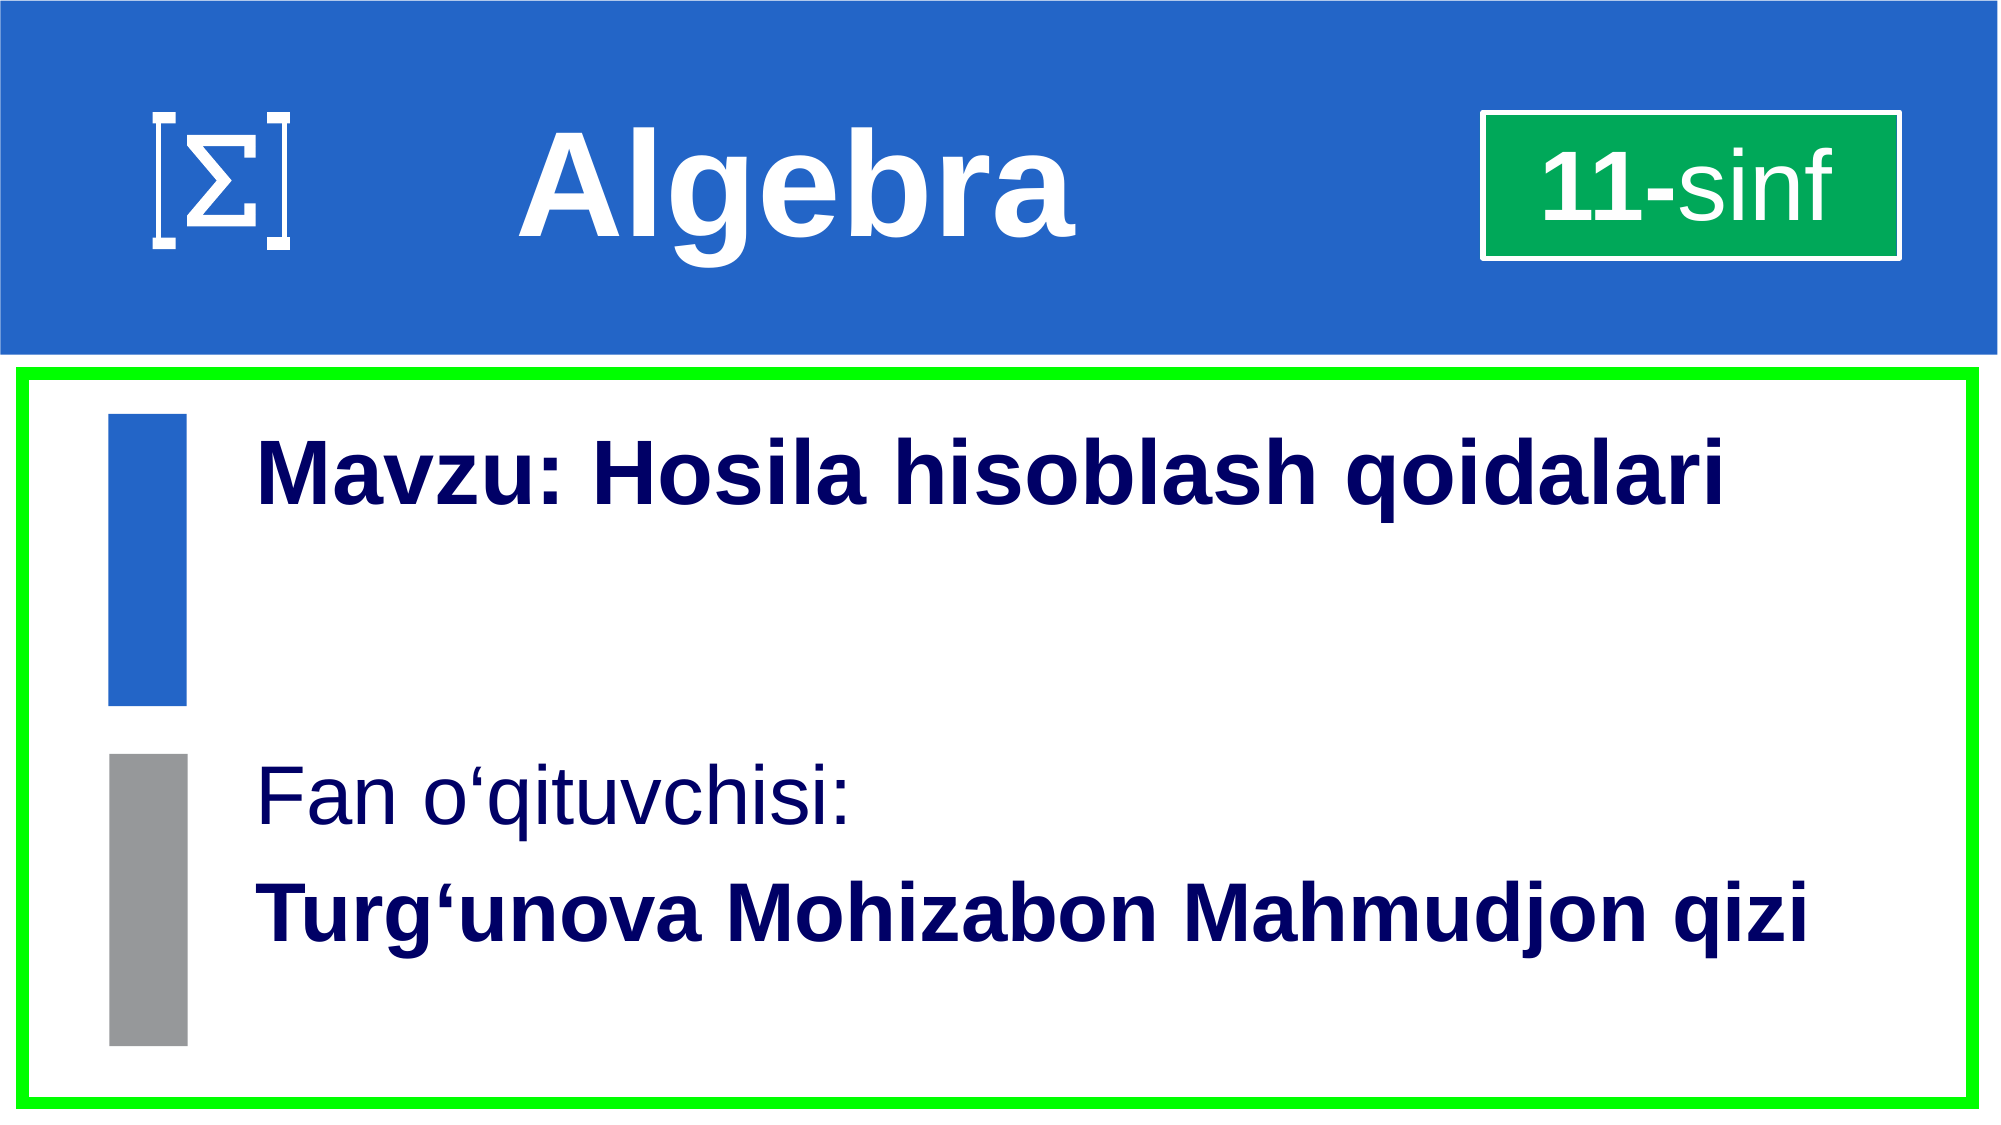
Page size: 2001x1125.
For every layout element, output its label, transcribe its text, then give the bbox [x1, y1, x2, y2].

text_box [1482, 112, 1900, 259]
text_box [152, 112, 176, 124]
text_box Fan o‘qituvchisi: [255, 736, 871, 842]
text_box [0, 0, 1998, 355]
text_box [108, 413, 187, 707]
text_box [152, 237, 176, 250]
text_box Algebra [511, 81, 1342, 267]
text_box Mavzu: Hosila hisoblash qoidalari [255, 408, 1873, 523]
text_box 11-sinf [1539, 115, 1900, 241]
text_box [187, 134, 256, 227]
text_box [267, 237, 290, 250]
text_box [109, 753, 188, 1047]
text_box [16, 367, 1979, 1109]
text_box Turg‘unova Mohizabon Mahmudjon qizi [255, 853, 1869, 959]
text_box [267, 112, 290, 124]
